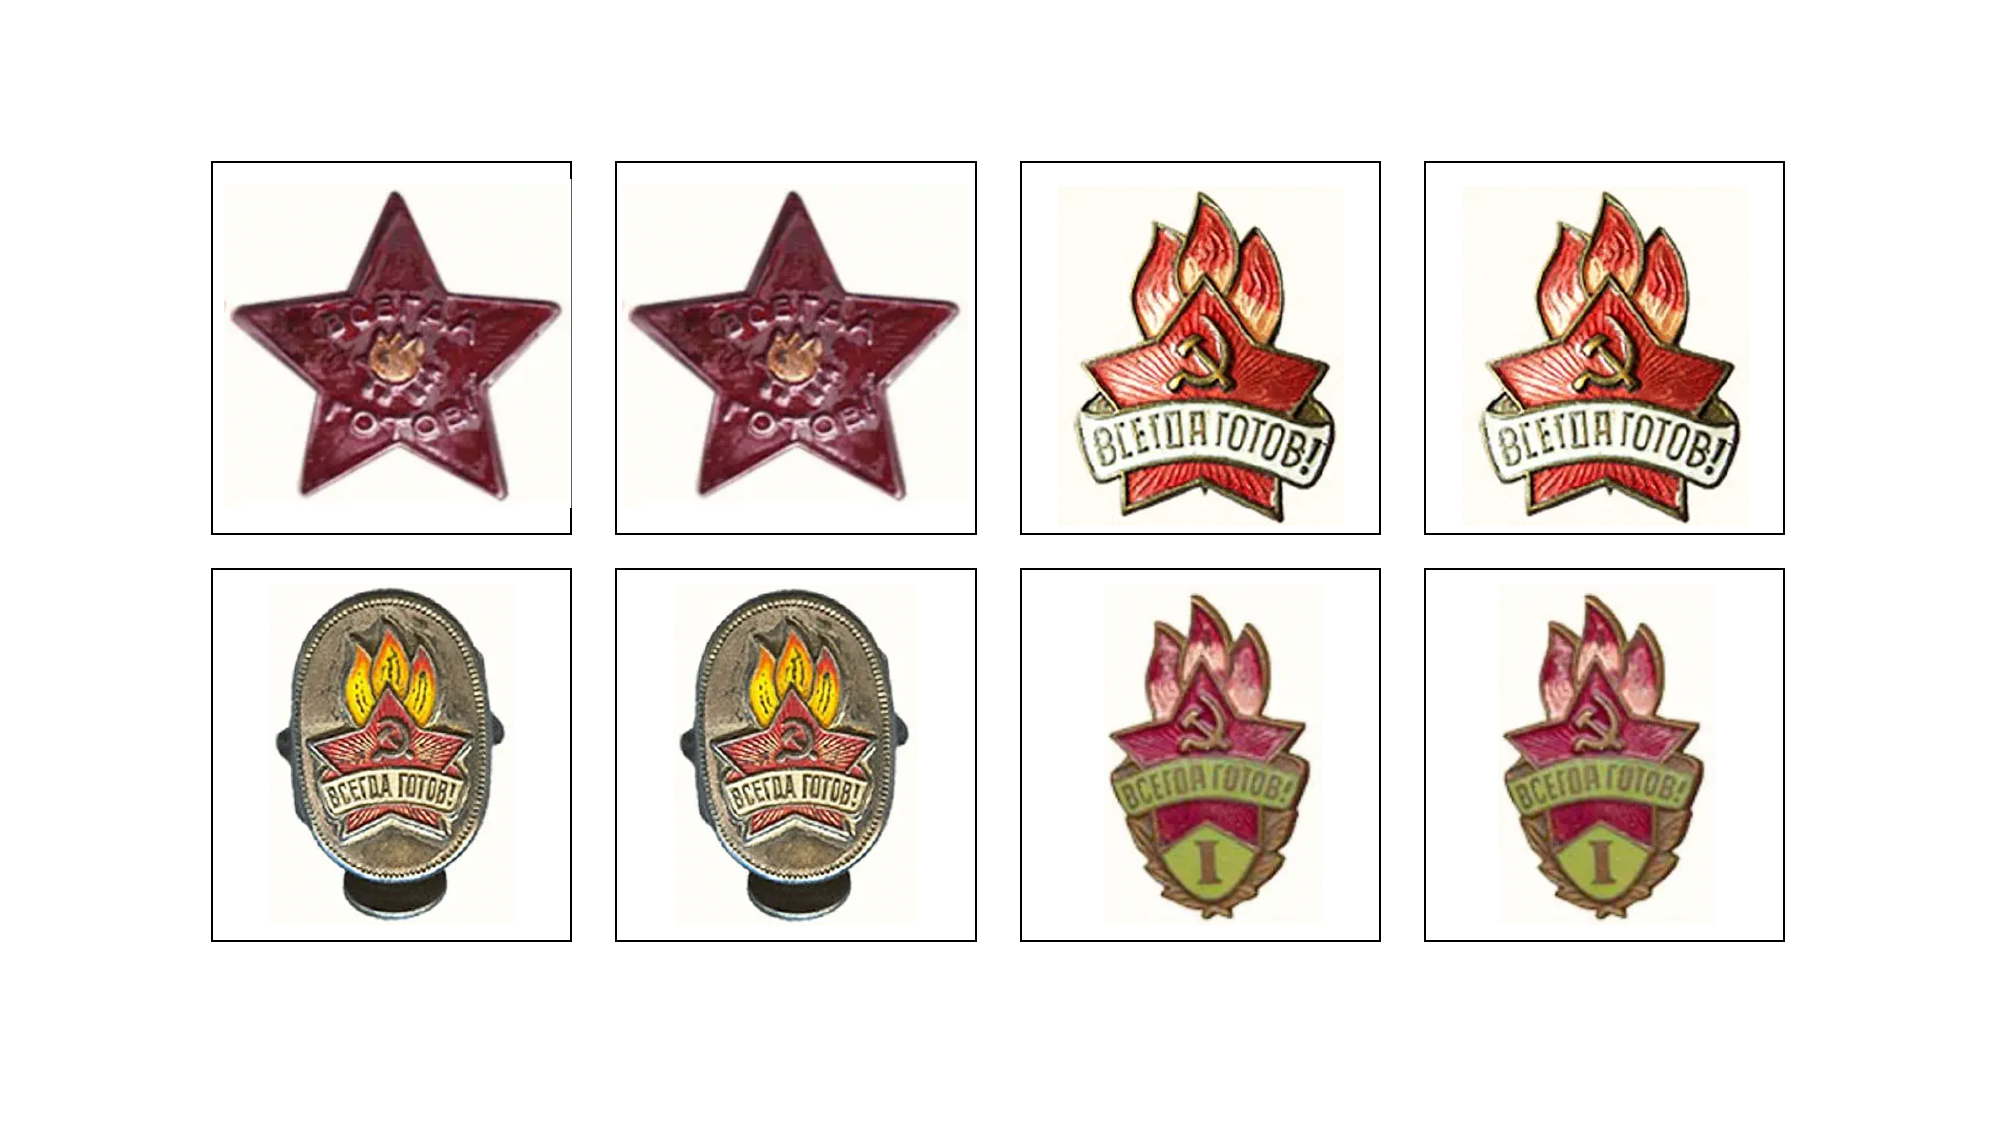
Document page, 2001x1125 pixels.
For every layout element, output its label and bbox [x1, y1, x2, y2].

text_box [211, 568, 572, 942]
text_box [211, 161, 572, 535]
picture [1455, 179, 1755, 526]
text_box [1424, 568, 1785, 942]
text_box [1020, 161, 1381, 535]
text_box [1424, 161, 1785, 535]
picture [1099, 584, 1322, 926]
text_box [1020, 568, 1381, 942]
picture [224, 179, 572, 508]
picture [269, 584, 514, 926]
picture [674, 585, 918, 926]
picture [1493, 584, 1716, 926]
picture [1049, 179, 1349, 526]
text_box [615, 161, 977, 535]
text_box [615, 568, 977, 942]
picture [622, 179, 970, 508]
